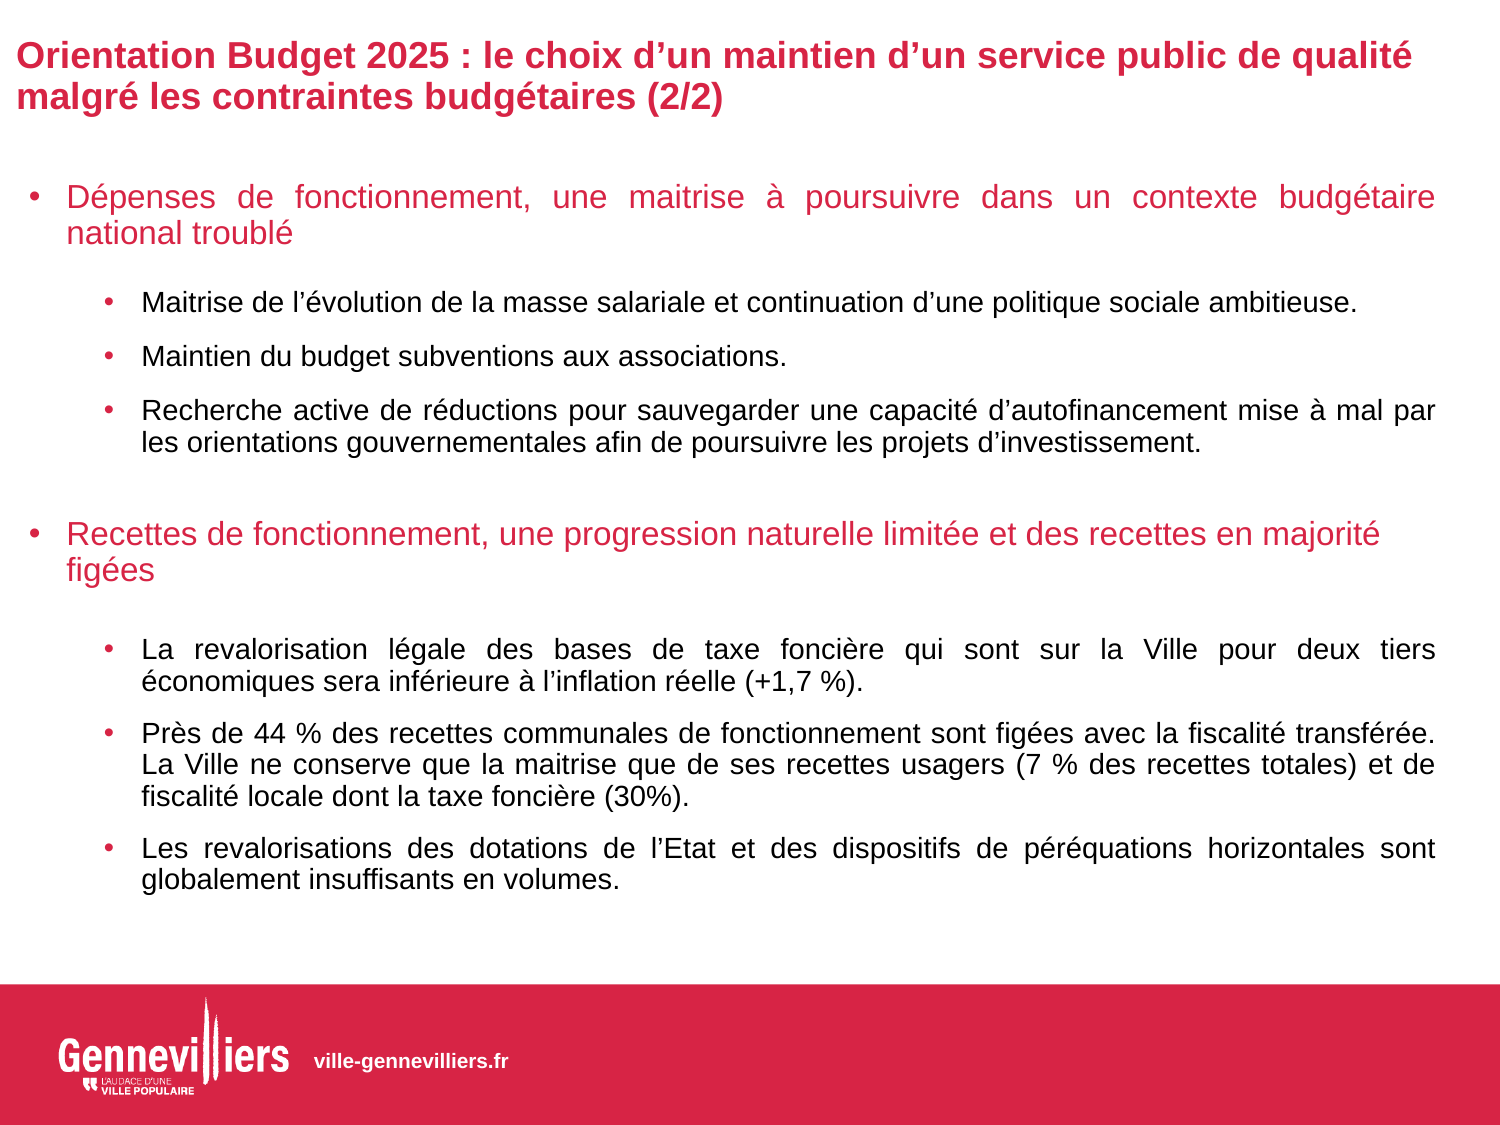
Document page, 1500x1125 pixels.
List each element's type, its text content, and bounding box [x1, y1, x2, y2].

title Orientation Budget 2025 : le choix d’un maintien d’un service public de qualité malgré les contraintes budgétaires (2/2) [1, 6, 1500, 148]
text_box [0, 984, 1500, 1125]
list Dépenses de fonctionnement, une maitrise à poursuivre dans un contexte budgétaire national troublé Maitrise de l’évolution de la masse salariale et continuation d’une politique sociale ambitieuse. Maintien du budget subventions aux associations. Recherche active de réductions pour sauvegarder une capacité d’autofinancement mise à mal par les orientations gouvernementales afin de poursuivre les projets d’investissement. Recettes de fonctionnement, une progression naturelle limitée et des recettes en majorité figées La revalorisation légale des bases de taxe foncière qui sont sur la Ville pour deux tiers économiques sera inférieure à l’inflation réelle (+1,7 %). Près de 44 % des recettes communales de fonctionnement sont figées avec la fiscalité transférée. La Ville ne conserve que la maitrise que de ses recettes usagers (7 % des recettes totales) et de fiscalité locale dont la taxe foncière (30%). Les revalorisations des dotations de l’Etat et des dispositifs de péréquations horizontales sont globalement insuffisants en volumes. [13, 172, 1453, 970]
